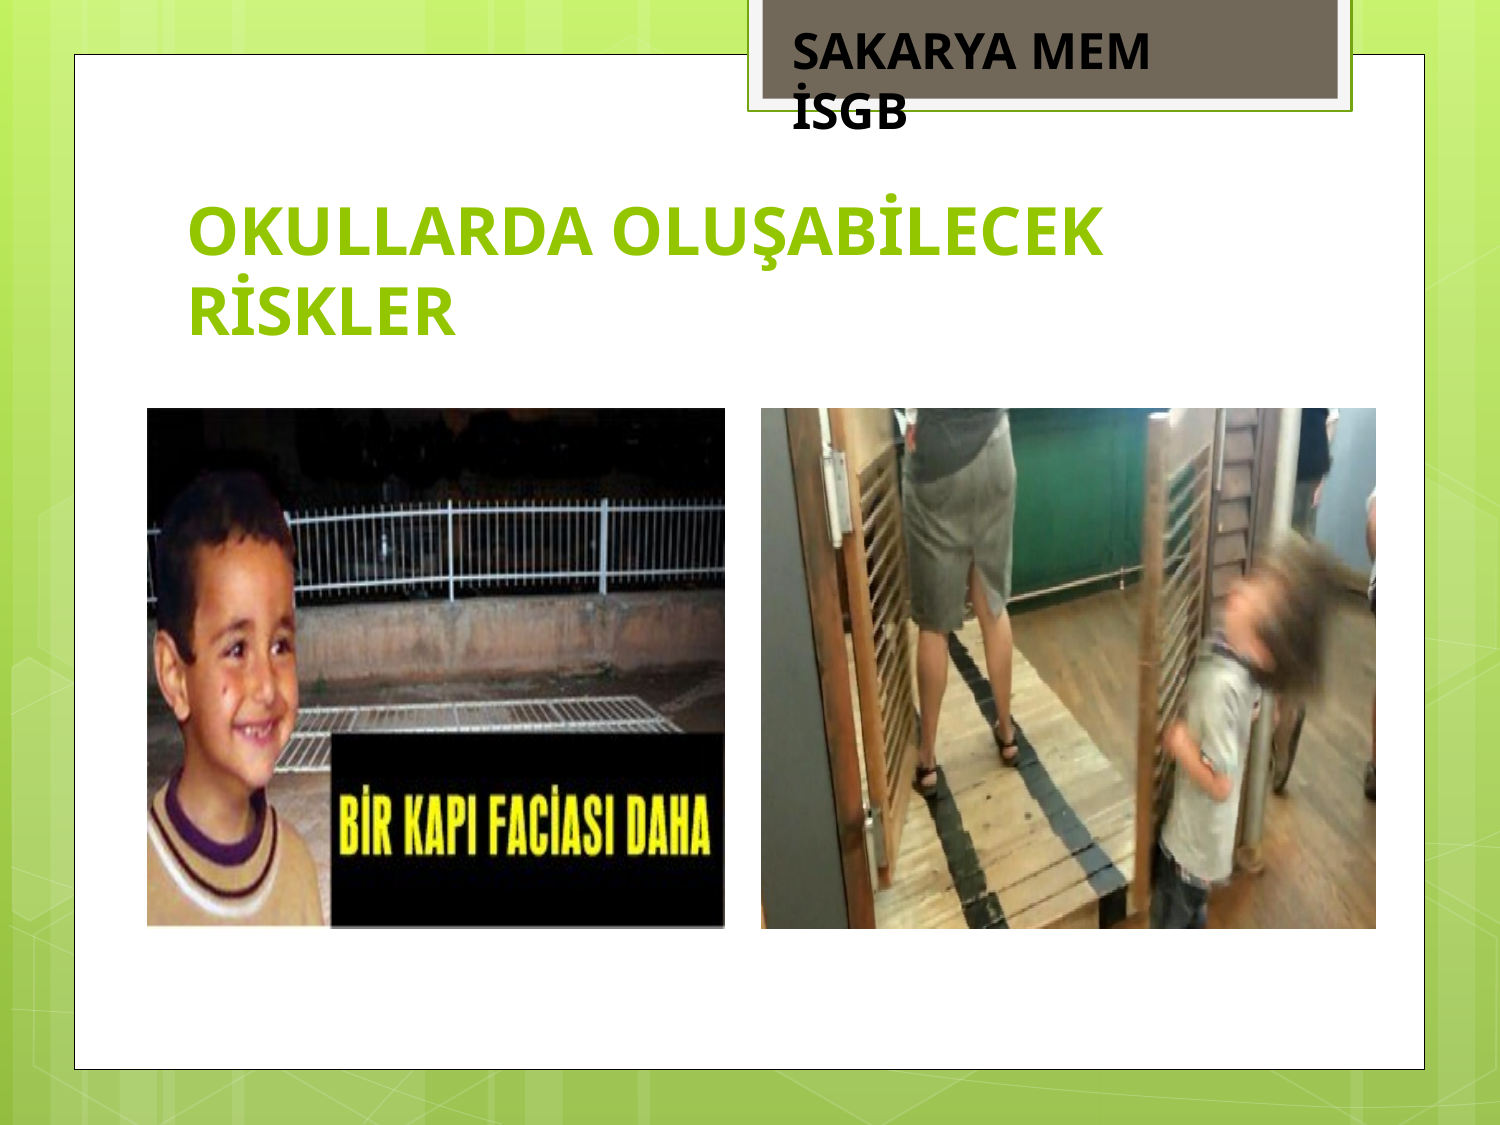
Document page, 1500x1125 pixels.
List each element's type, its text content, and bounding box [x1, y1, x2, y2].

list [761, 408, 1377, 929]
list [147, 408, 726, 929]
text_box SAKARYA MEM İSGB [777, 12, 1297, 148]
title OKULLARDA OLUŞABİLECEK RİSKLER [171, 168, 1324, 357]
